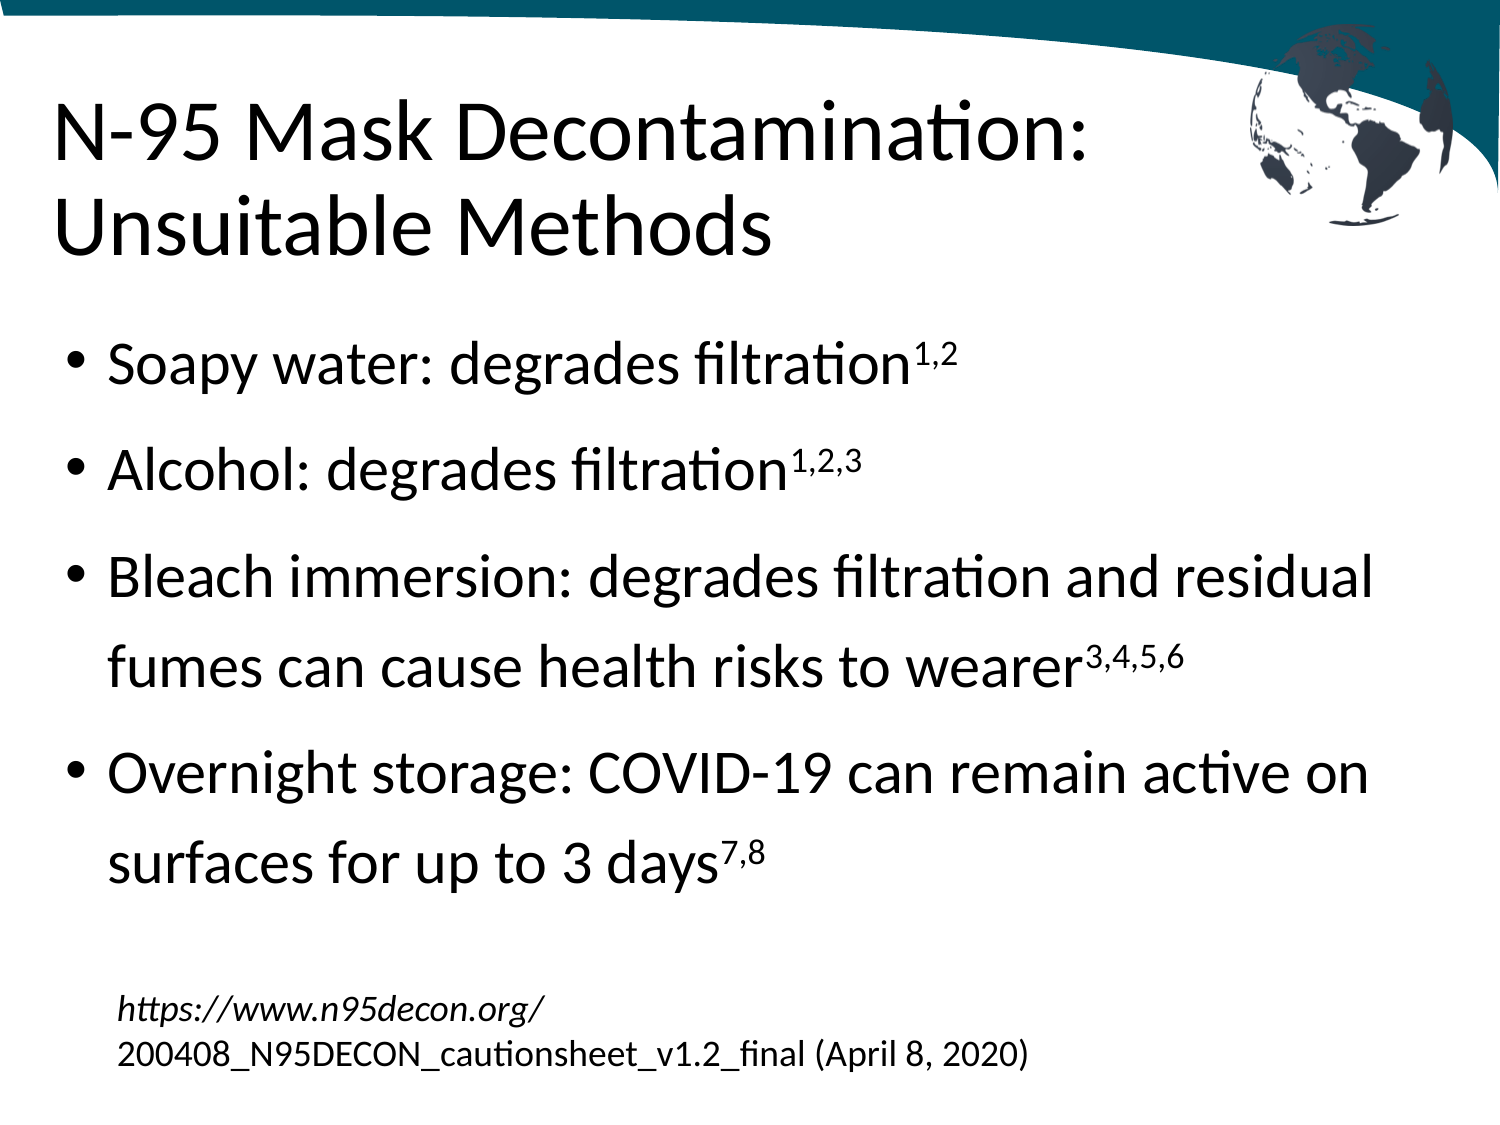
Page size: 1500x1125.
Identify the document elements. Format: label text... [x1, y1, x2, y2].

list Soapy water: degrades filtration1,2 Alcohol: degrades filtration1,2,3 Bleach immersion: degrades filtration and residual fumes can cause health risks to wearer3,4,5,6 Overnight storage: COVID-19 can remain active on surfaces for up to 3 days7,8 [50, 299, 1397, 977]
text_box https://www.n95decon.org/ 200408_N95DECON_cautionsheet_v1.2_final (April 8, 2020) [99, 976, 1188, 1082]
title N-95 Mask Decontamination: Unsuitable Methods [37, 59, 1397, 300]
